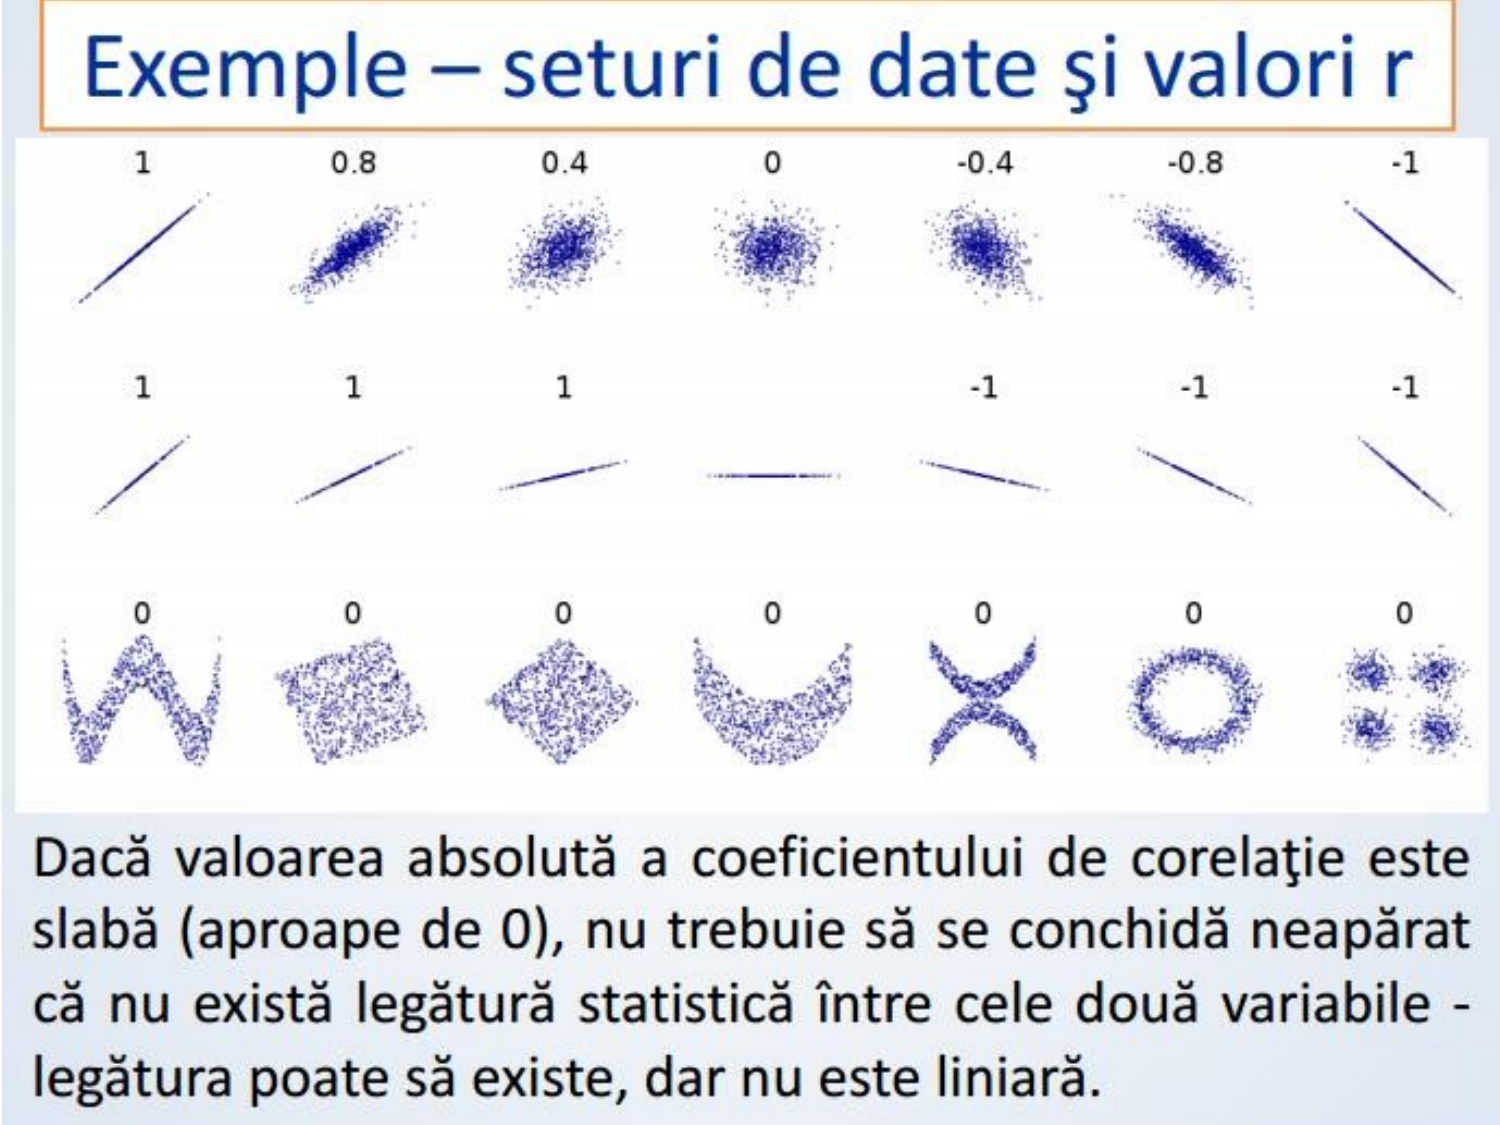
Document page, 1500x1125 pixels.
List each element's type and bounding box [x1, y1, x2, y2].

text_box [1, 0, 1500, 1125]
